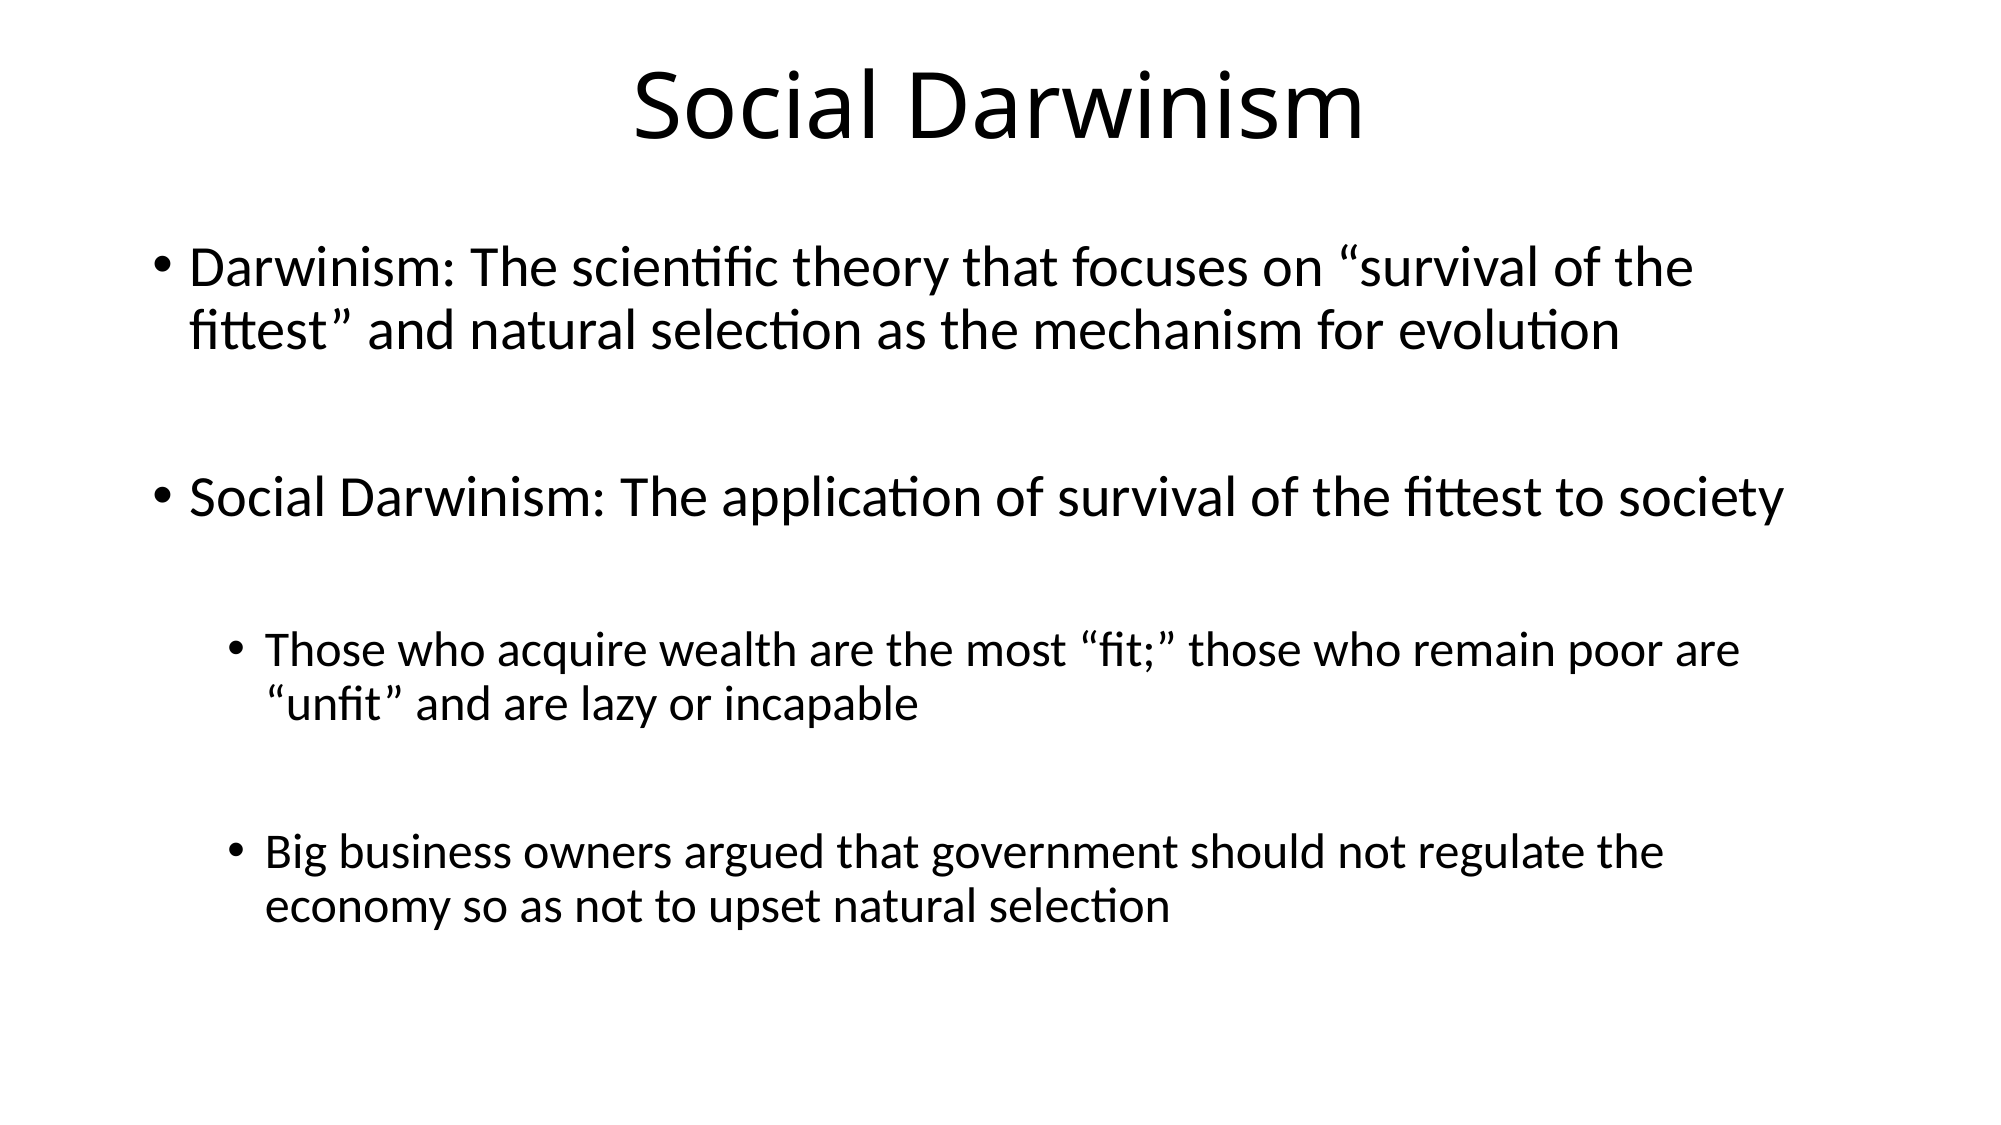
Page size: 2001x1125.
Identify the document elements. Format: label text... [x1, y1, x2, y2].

title Social Darwinism [137, 0, 1863, 218]
list Darwinism: The scientific theory that focuses on “survival of the fittest” and natural selection as the mechanism for evolution Social Darwinism: The application of survival of the fittest to society Those who acquire wealth are the most “fit;” those who remain poor are “unfit” and are lazy or incapable Big business owners argued that government should not regulate the economy so as not to upset natural selection [137, 228, 1863, 1007]
